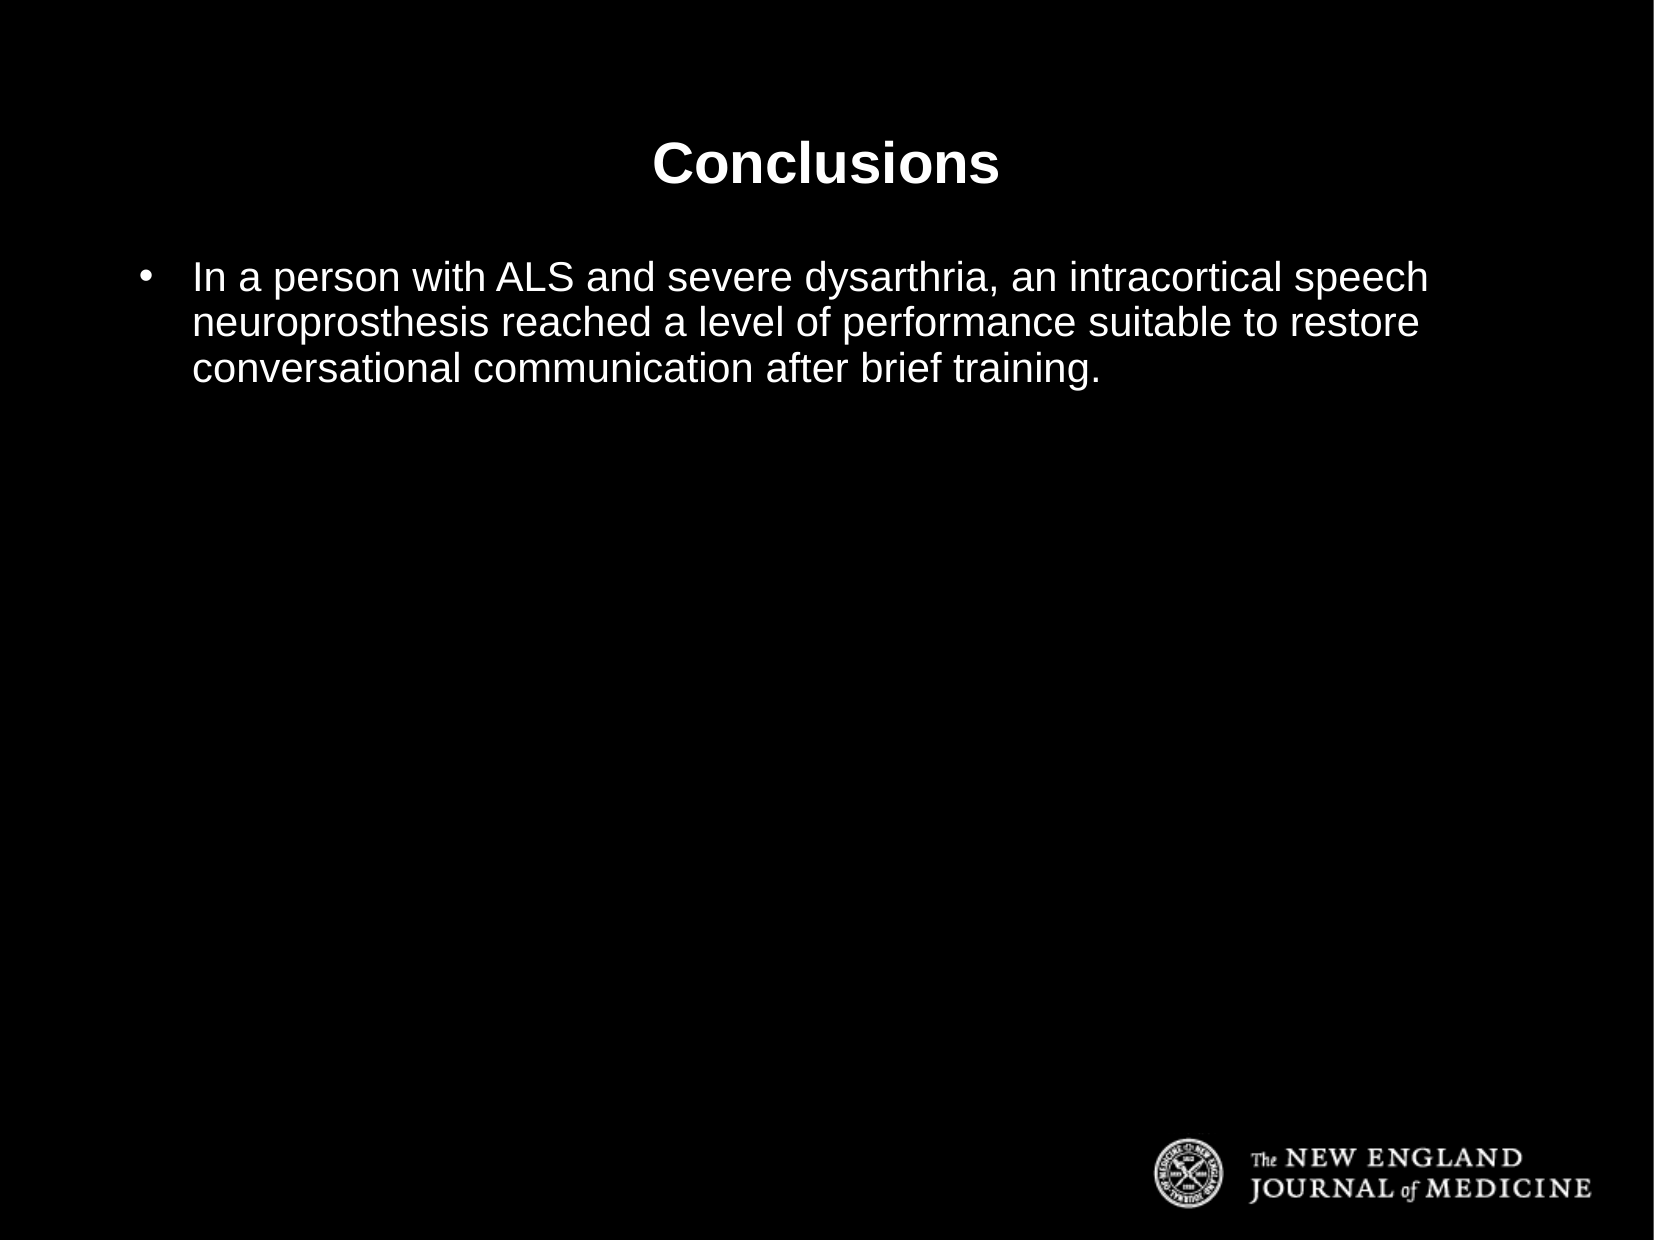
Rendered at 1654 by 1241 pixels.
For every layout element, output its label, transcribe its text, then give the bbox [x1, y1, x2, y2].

picture [1141, 1133, 1606, 1213]
text_box Conclusions [121, 129, 1533, 198]
list In a person with ALS and severe dysarthria, an intracortical speech neuroprosthesis reached a level of performance suitable to restore conversational communication after brief training. [121, 253, 1534, 1115]
